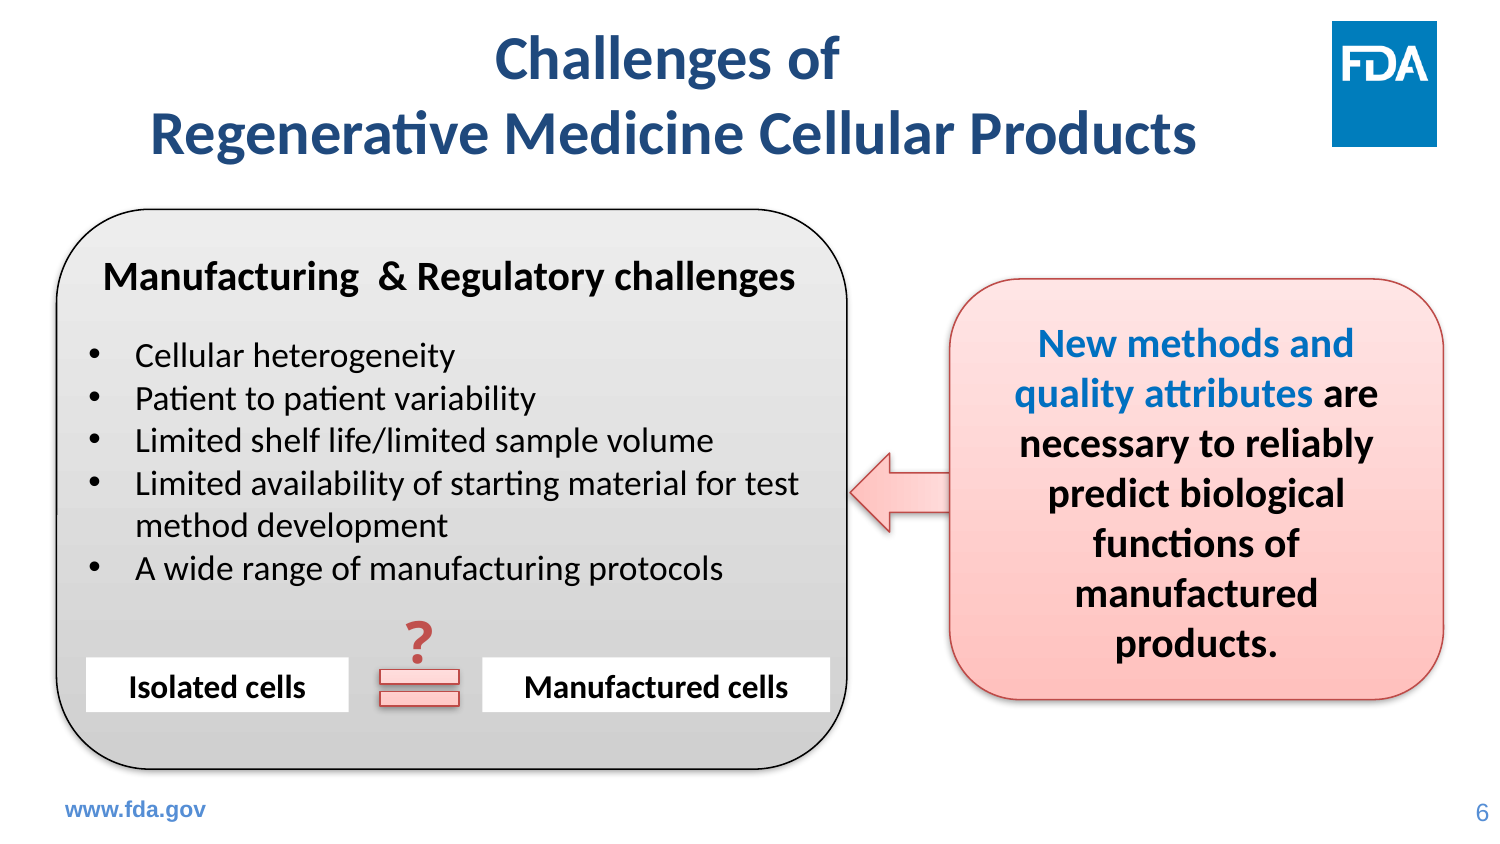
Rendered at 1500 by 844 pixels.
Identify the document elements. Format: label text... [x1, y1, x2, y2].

text_box Manufactured cells [482, 657, 831, 713]
picture [1396, 46, 1427, 80]
picture [1350, 61, 1360, 66]
text_box Isolated cells [86, 657, 349, 713]
picture [1350, 46, 1396, 80]
text_box ? [356, 598, 483, 683]
text_box [55, 208, 846, 770]
text_box [379, 691, 460, 707]
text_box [849, 278, 1444, 700]
text_box Manufacturing & Regulatory challenges [87, 241, 838, 306]
footer www.fda.gov [50, 785, 525, 831]
text_box Cellular heterogeneity Patient to patient variability Limited shelf life/limited sample volume Limited availability of starting material for test method development A wide range of manufacturing protocols [73, 324, 835, 595]
title Challenges of Regenerative Medicine Cellular Products [0, 21, 1350, 163]
